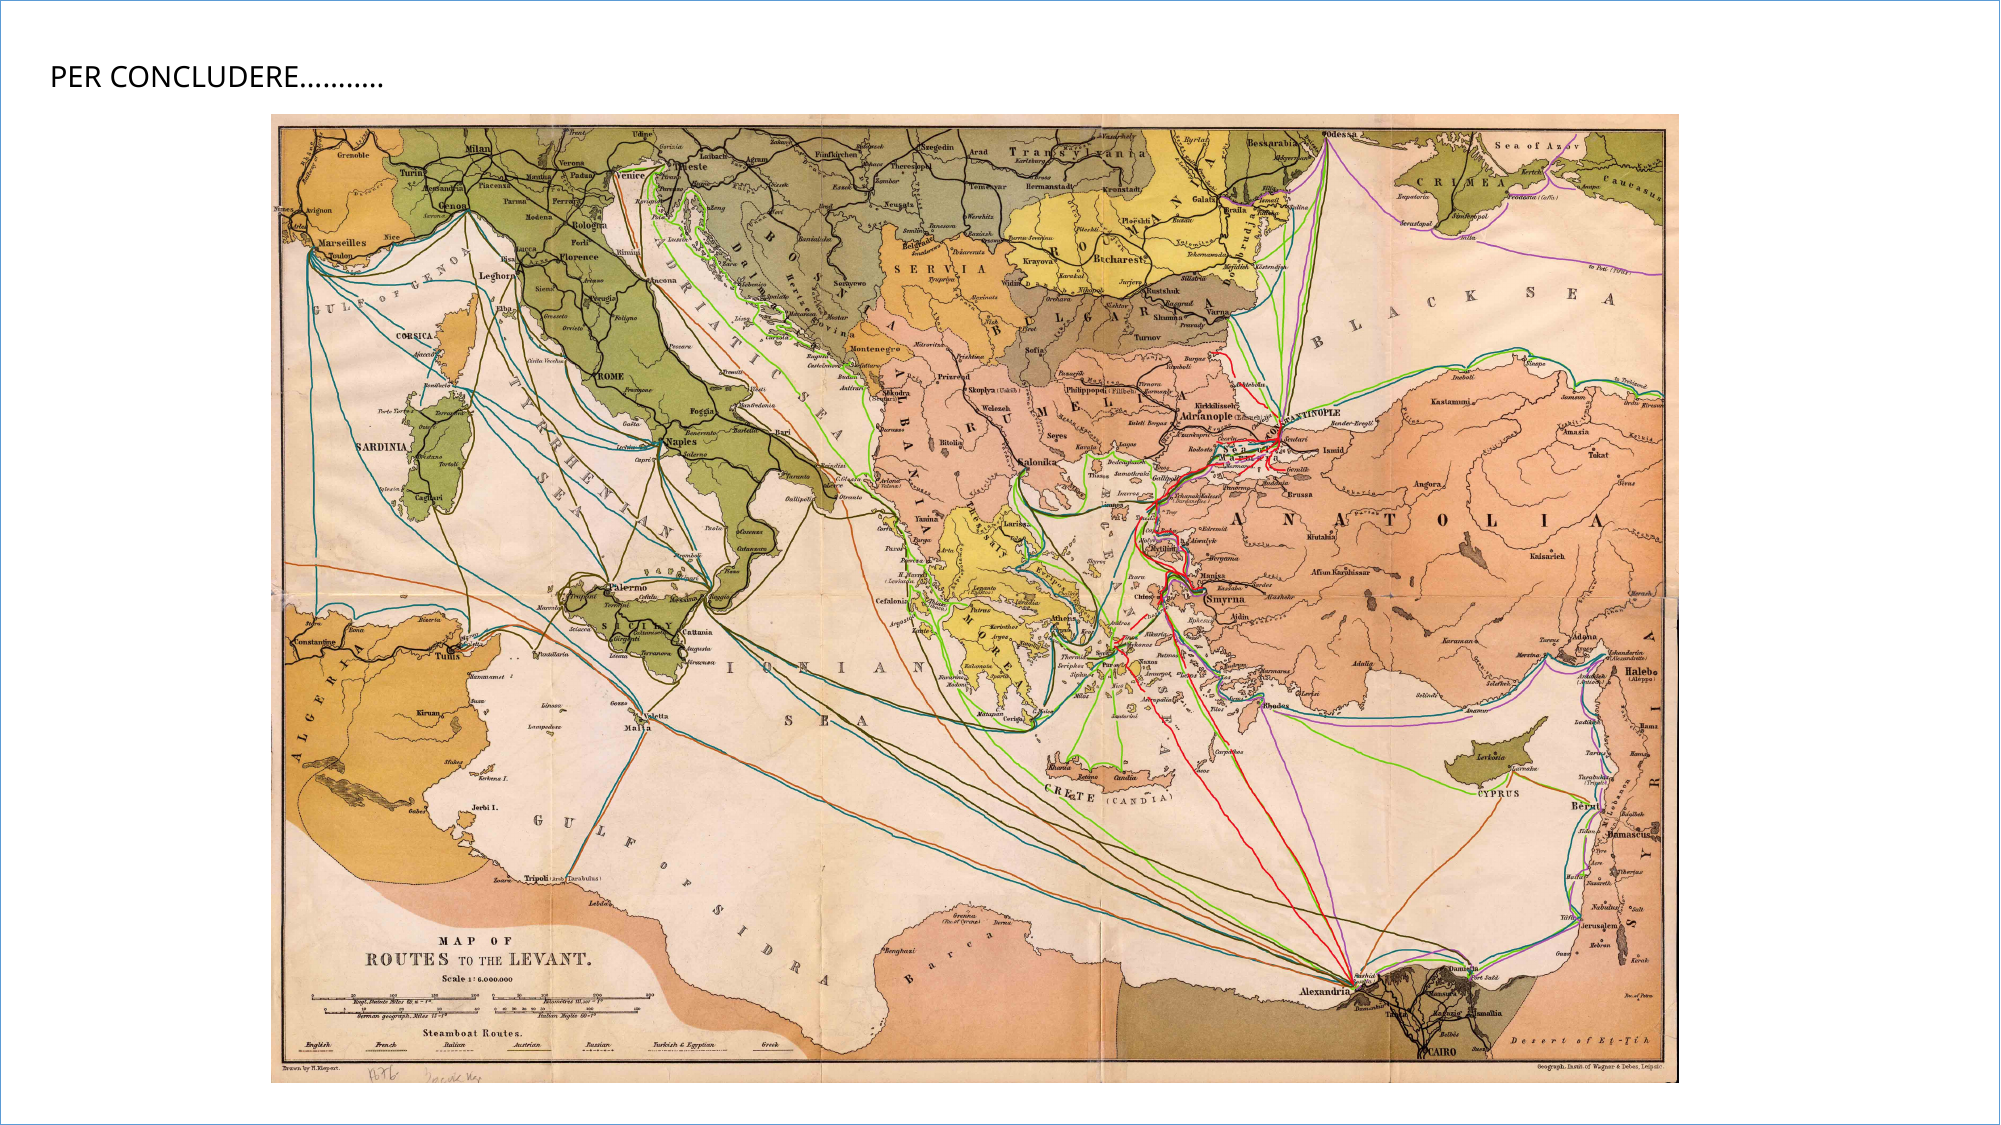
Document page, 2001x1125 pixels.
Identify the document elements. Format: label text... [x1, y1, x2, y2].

picture [271, 114, 1679, 1083]
text_box PER CONCLUDERE……….. [35, 50, 1971, 101]
text_box [0, 0, 2000, 1125]
